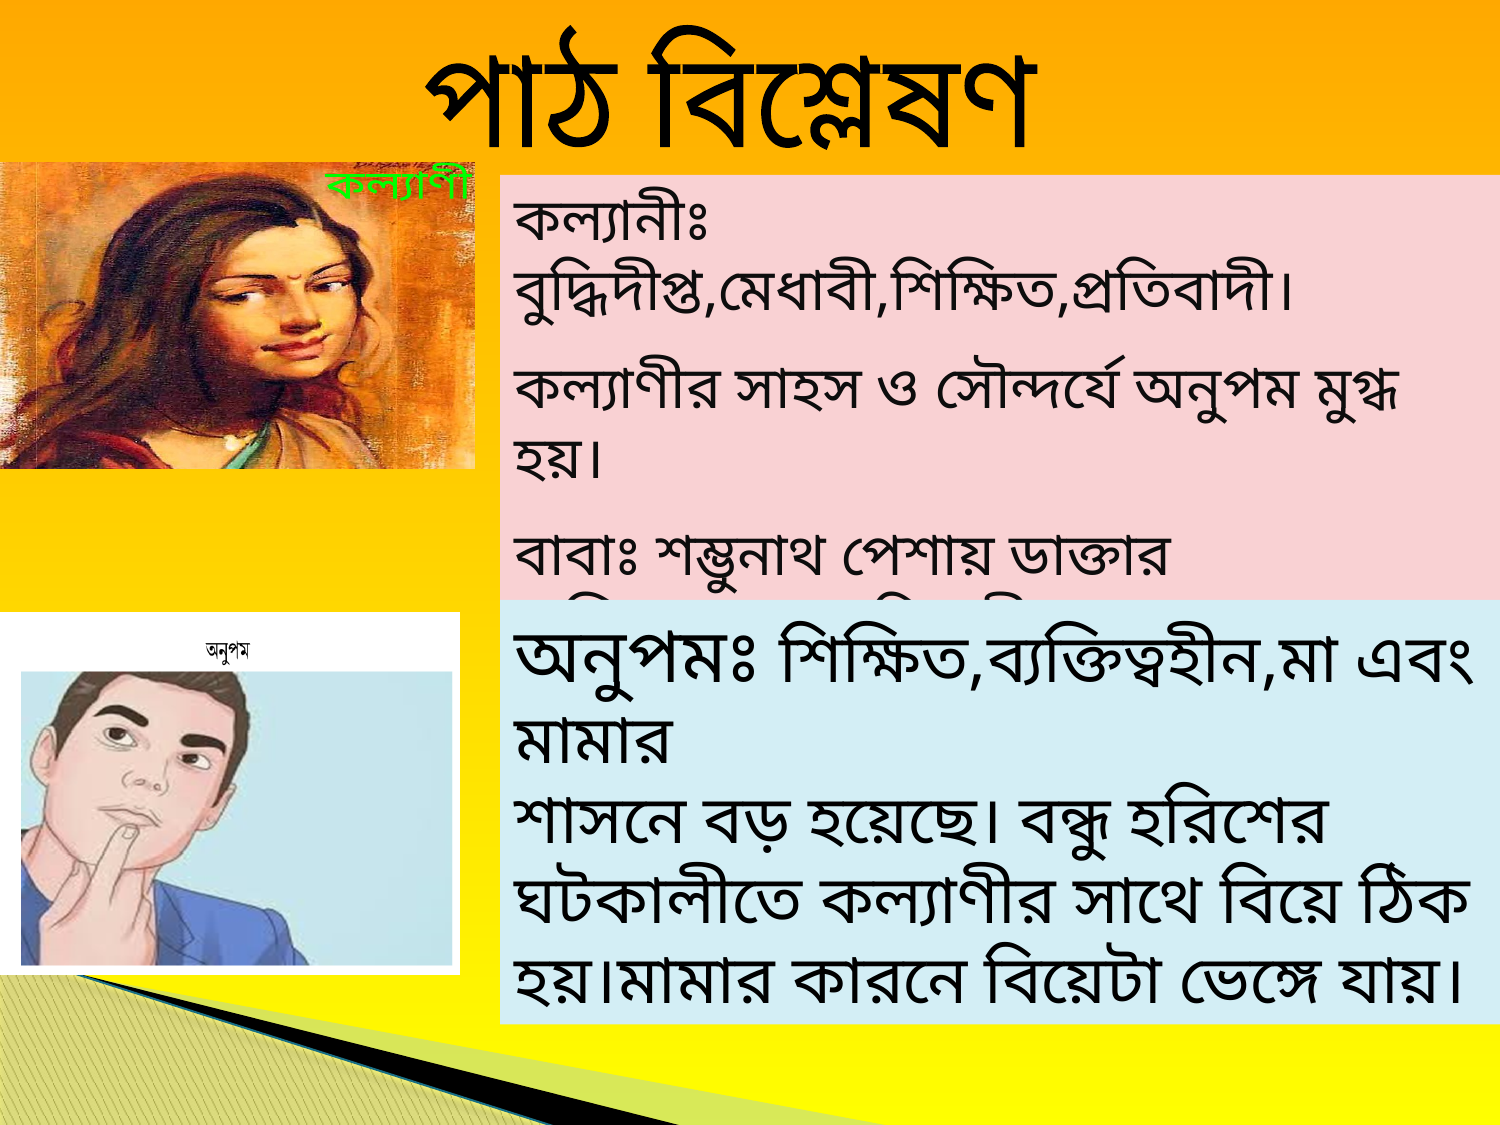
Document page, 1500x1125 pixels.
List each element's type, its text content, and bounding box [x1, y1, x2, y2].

text_box অনুপমঃ শিক্ষিত,ব্যক্তিত্বহীন,মা এবং মামার শাসনে বড় হয়েছে। বন্ধু হরিশের ঘটকালীতে কল্যাণীর সাথে বিয়ে ঠিক হয়।মামার কারনে বিয়েটা ভেঙ্গে যায়। [500, 599, 1500, 1025]
picture [0, 162, 476, 469]
picture [0, 612, 460, 976]
text_box কল্যানীঃ বুদ্ধিদীপ্ত,মেধাবী,শিক্ষিত,প্রতিবাদী। কল্যাণীর সাহস ও সৌন্দর্যে অনুপম মুগ্ধ হয়। বাবাঃ শম্ভুনাথ পেশায় ডাক্তার ব্যক্তিত্বসম্পন্ন,প্রতিবাদী। [500, 174, 1500, 599]
